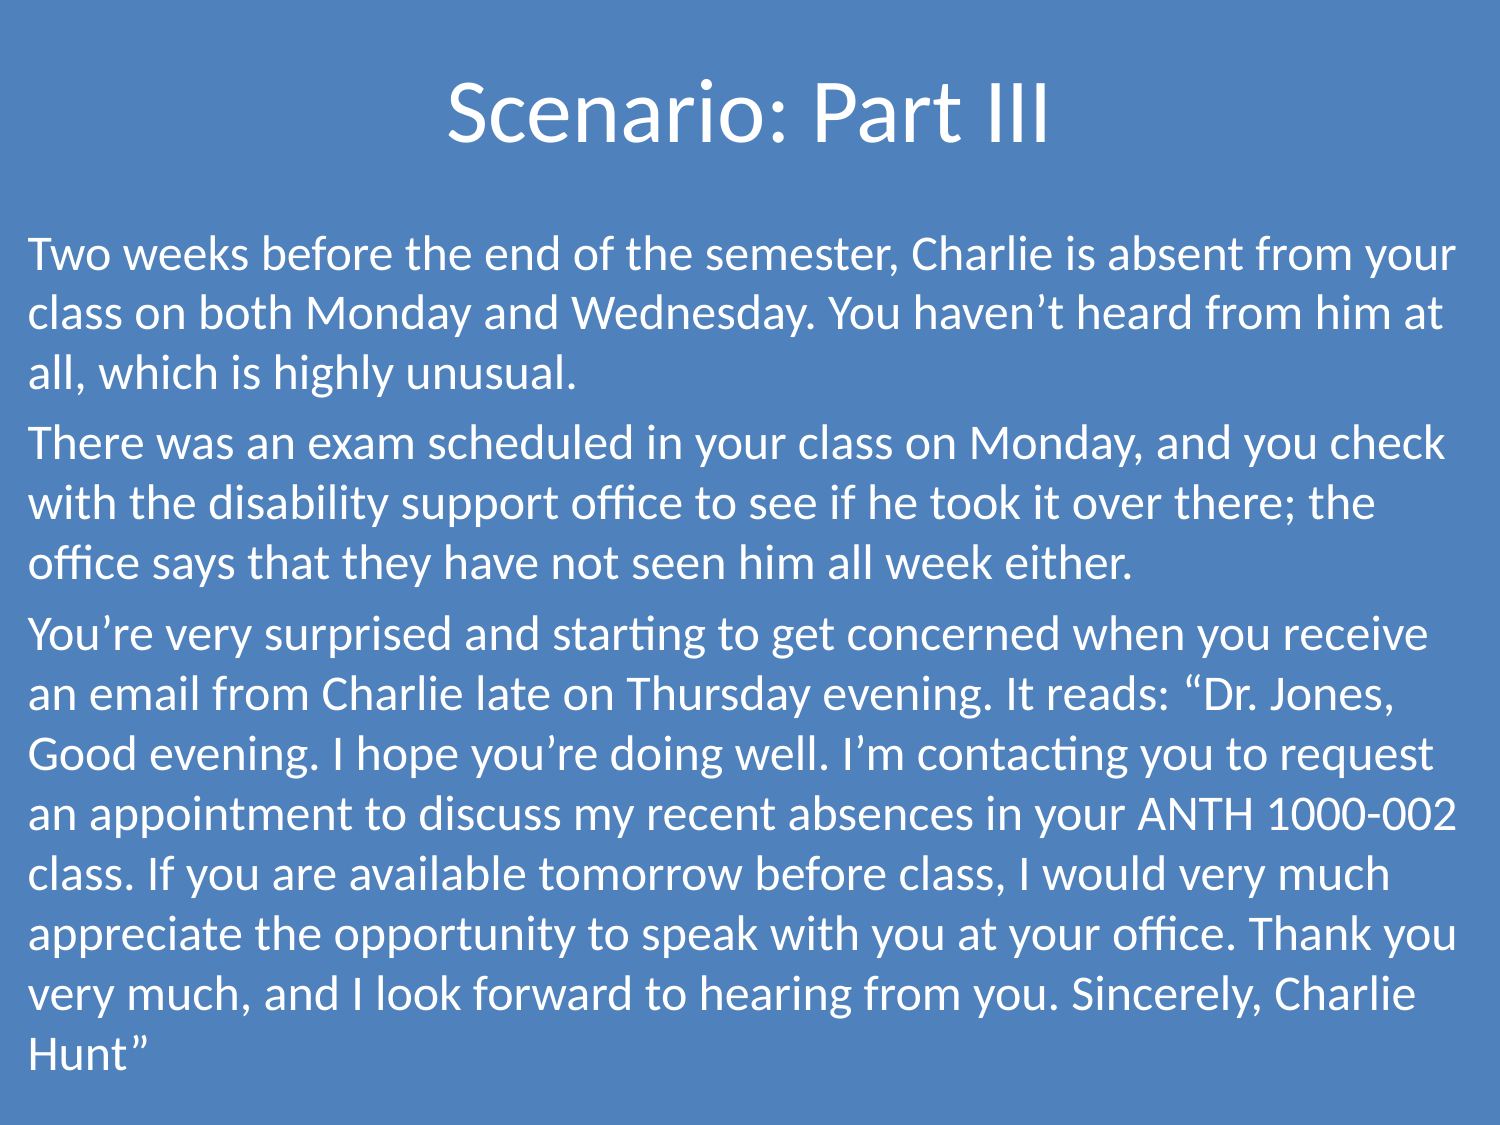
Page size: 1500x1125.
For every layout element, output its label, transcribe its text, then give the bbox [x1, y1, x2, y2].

title Scenario: Part III [75, 12, 1425, 200]
list Two weeks before the end of the semester, Charlie is absent from your class on both Monday and Wednesday. You haven’t heard from him at all, which is highly unusual. There was an exam scheduled in your class on Monday, and you check with the disability support office to see if he took it over there; the office says that they have not seen him all week either. You’re very surprised and starting to get concerned when you receive an email from Charlie late on Thursday evening. It reads: “Dr. Jones, Good evening. I hope you’re doing well. I’m contacting you to request an appointment to discuss my recent absences in your ANTH 1000-002 class. If you are available tomorrow before class, I would very much appreciate the opportunity to speak with you at your office. Thank you very much, and I look forward to hearing from you. Sincerely, Charlie Hunt” [12, 212, 1488, 1125]
